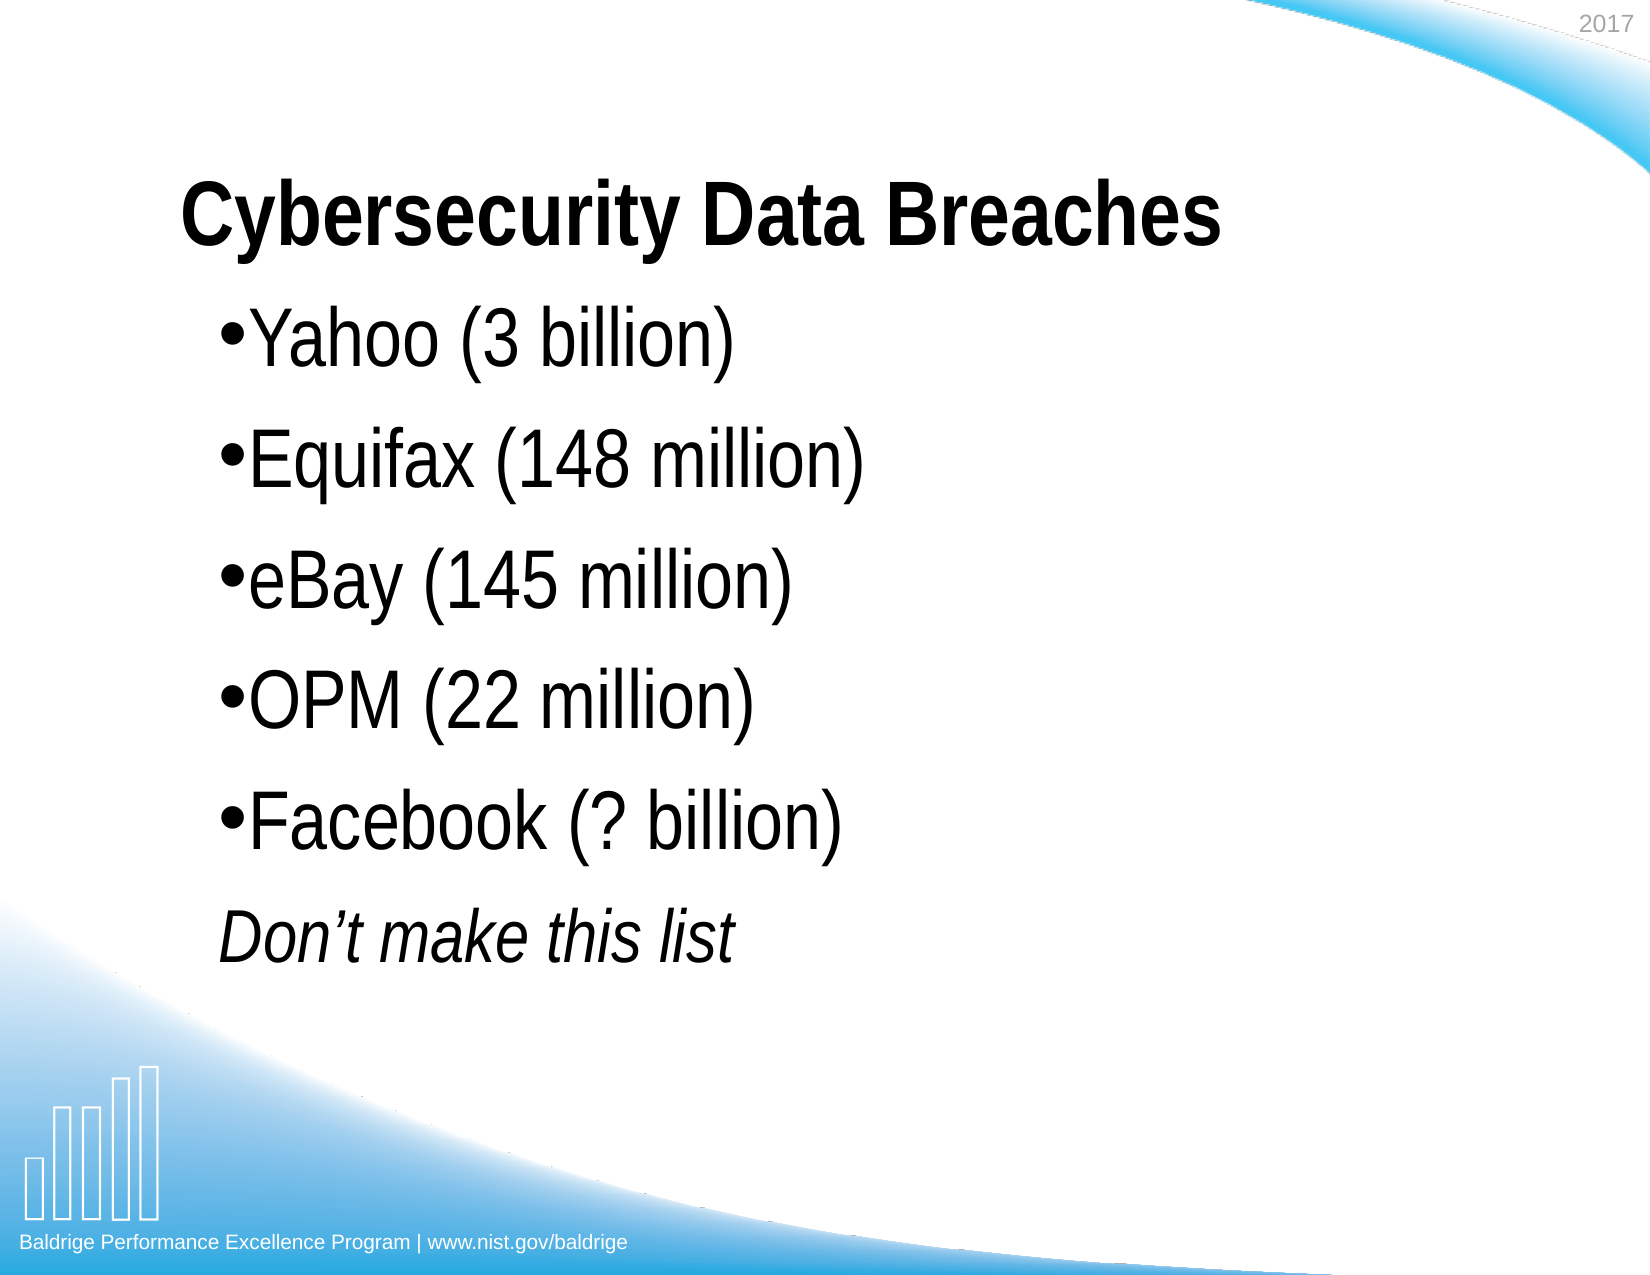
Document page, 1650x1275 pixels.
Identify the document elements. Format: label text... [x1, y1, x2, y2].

title Cybersecurity Data Breaches [165, 109, 1625, 323]
list Yahoo (3 billion) Equifax (148 million) eBay (145 million) OPM (22 million) Facebook (? billion) Don’t make this list [203, 323, 1539, 1134]
